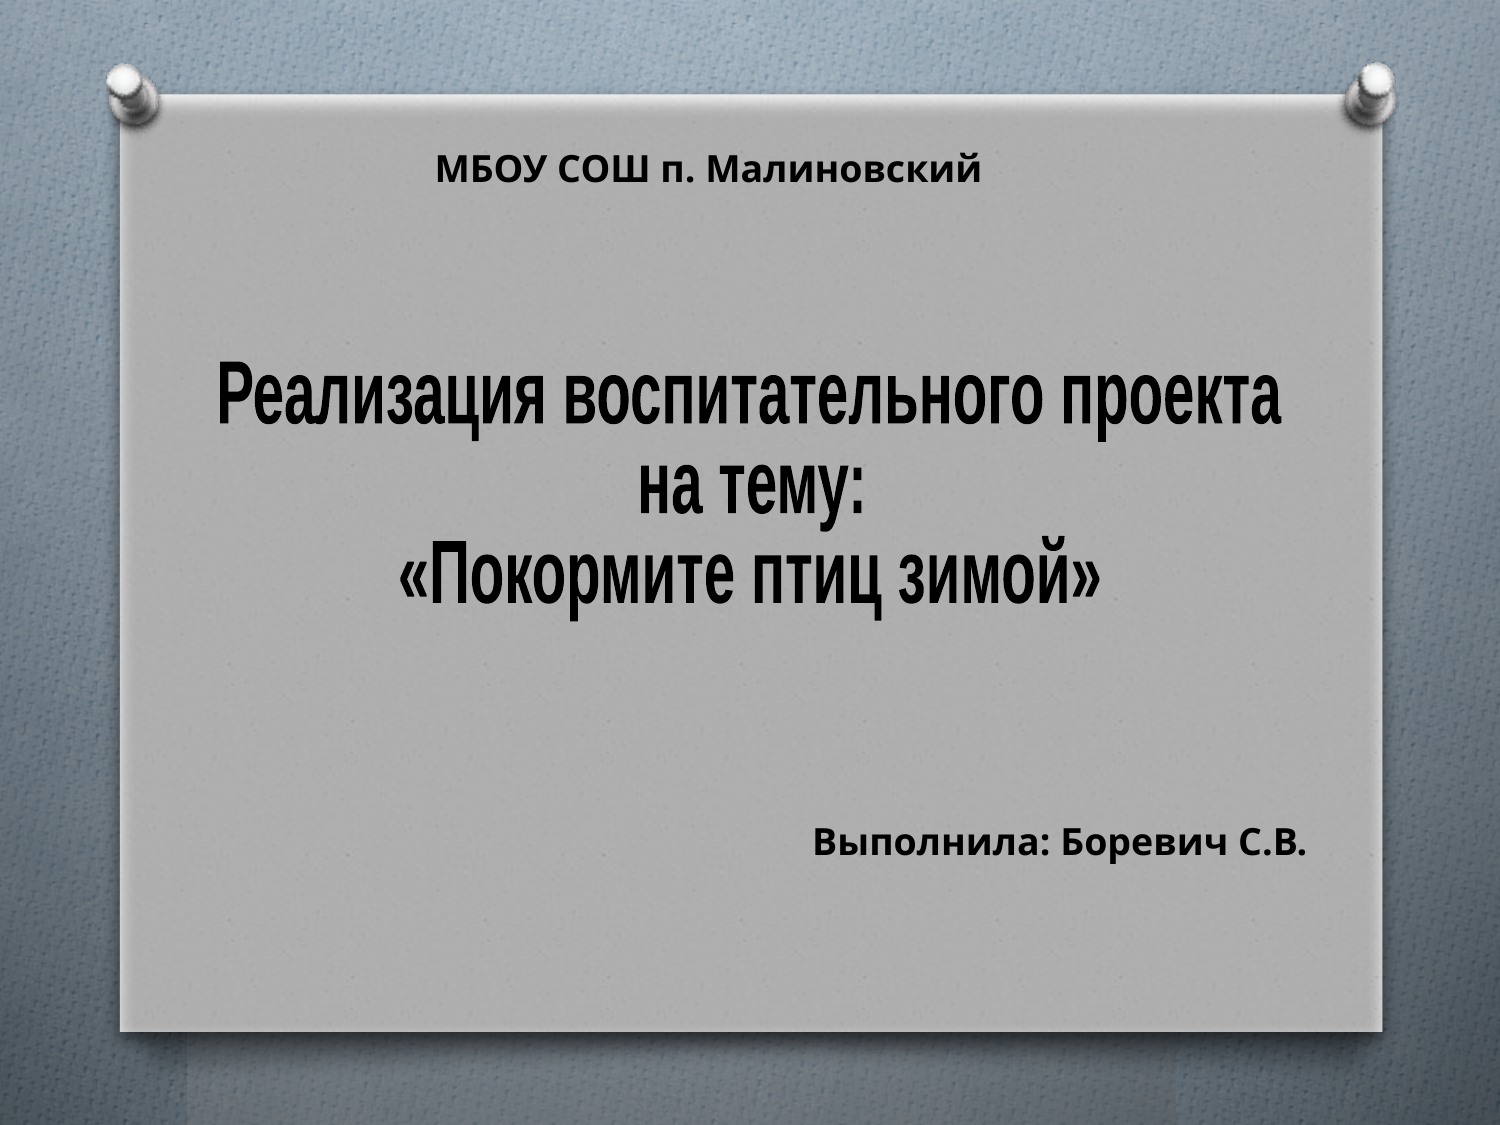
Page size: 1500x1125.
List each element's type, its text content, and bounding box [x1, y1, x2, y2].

text_box МБОУ СОШ п. Малиновский [312, 137, 1105, 197]
picture [1317, 36, 1439, 156]
picture [76, 30, 198, 153]
text_box Выполнила: Боревич С.В. [797, 810, 1329, 871]
